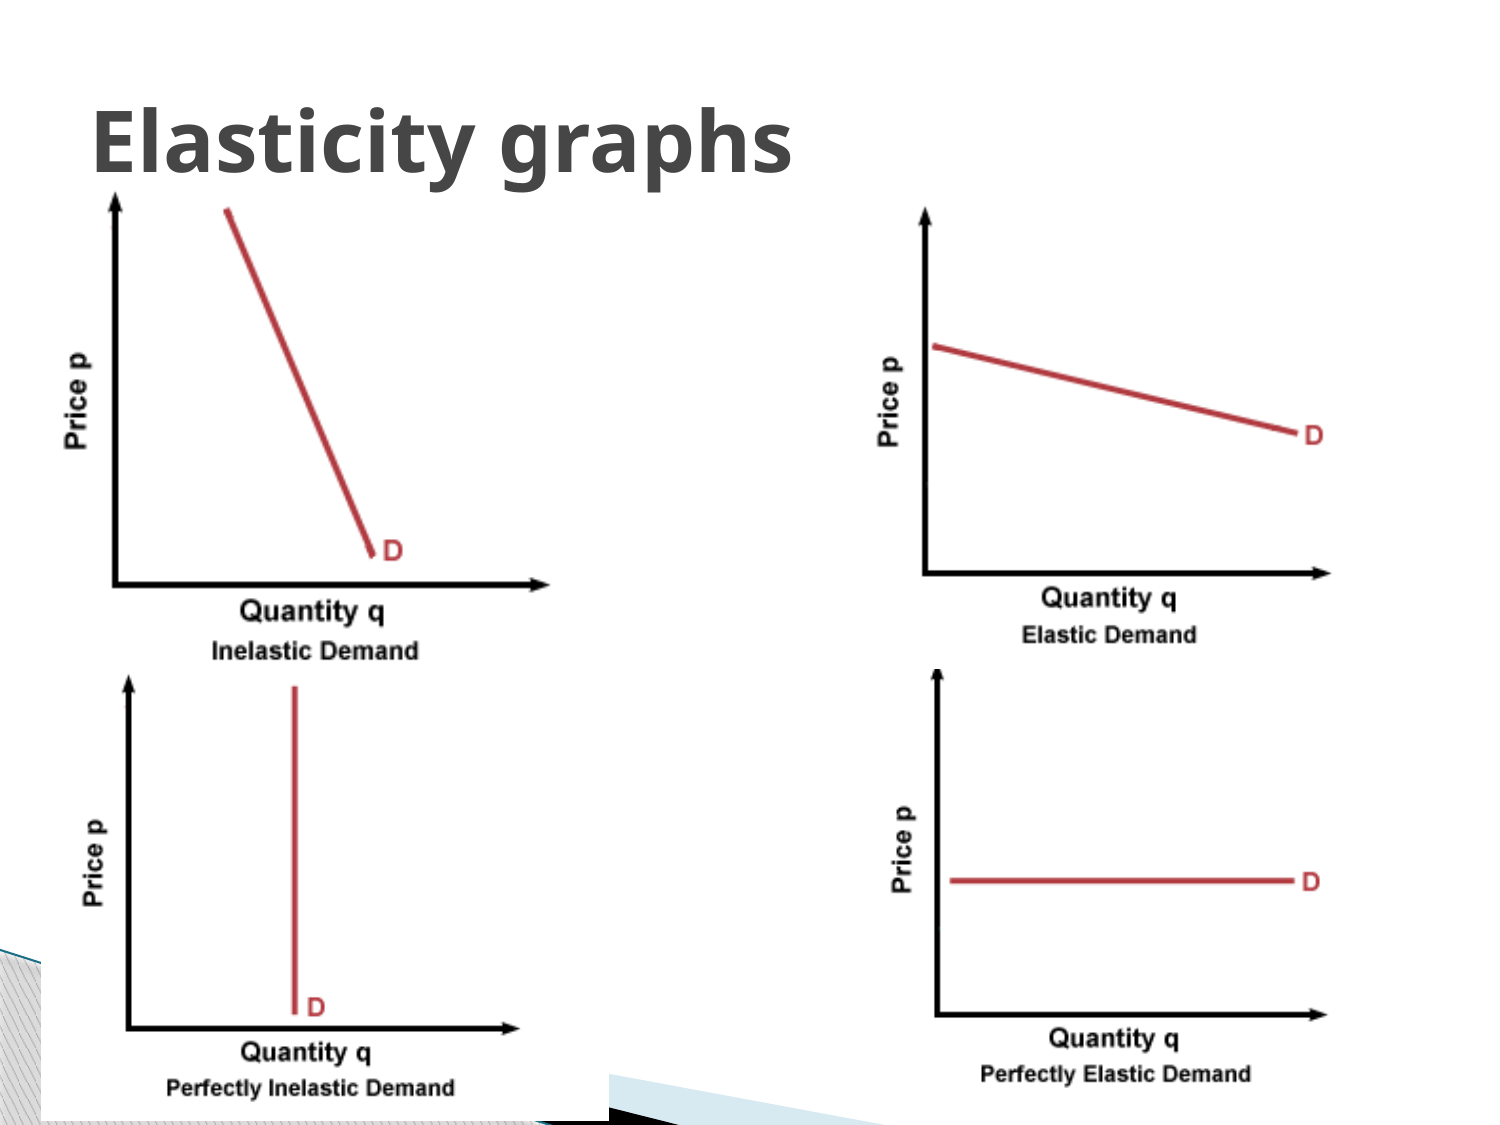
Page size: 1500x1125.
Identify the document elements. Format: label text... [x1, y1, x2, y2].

title Elasticity graphs [75, 45, 1425, 233]
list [39, 175, 631, 696]
picture [847, 191, 1403, 1105]
picture [41, 668, 609, 1121]
